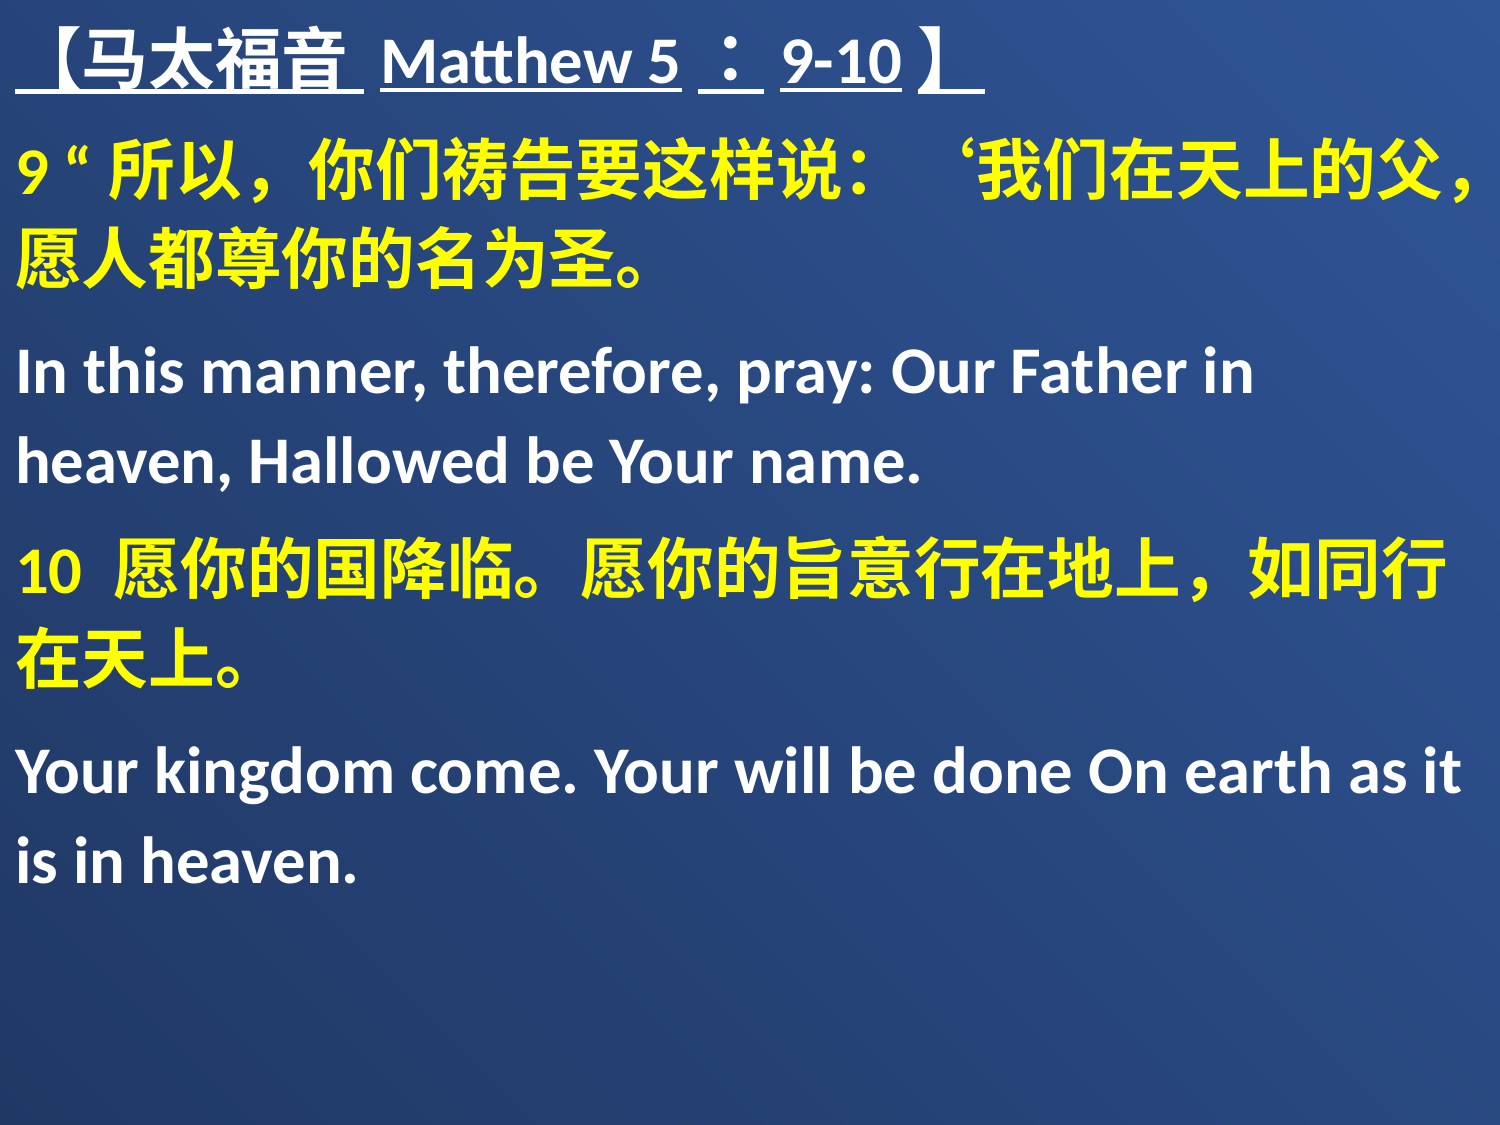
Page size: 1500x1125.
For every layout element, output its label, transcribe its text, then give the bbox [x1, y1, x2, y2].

subtitle 【马太福音 Matthew 5：9-10】 9 “所以，你们祷告要这样说：‘我们在天上的父，愿人都尊你的名为圣。 In this manner, therefore, pray: Our Father in heaven, Hallowed be Your name. 10 愿你的国降临。愿你的旨意行在地上，如同行在天上。 Your kingdom come. Your will be done On earth as it is in heaven. [0, 0, 1500, 1125]
